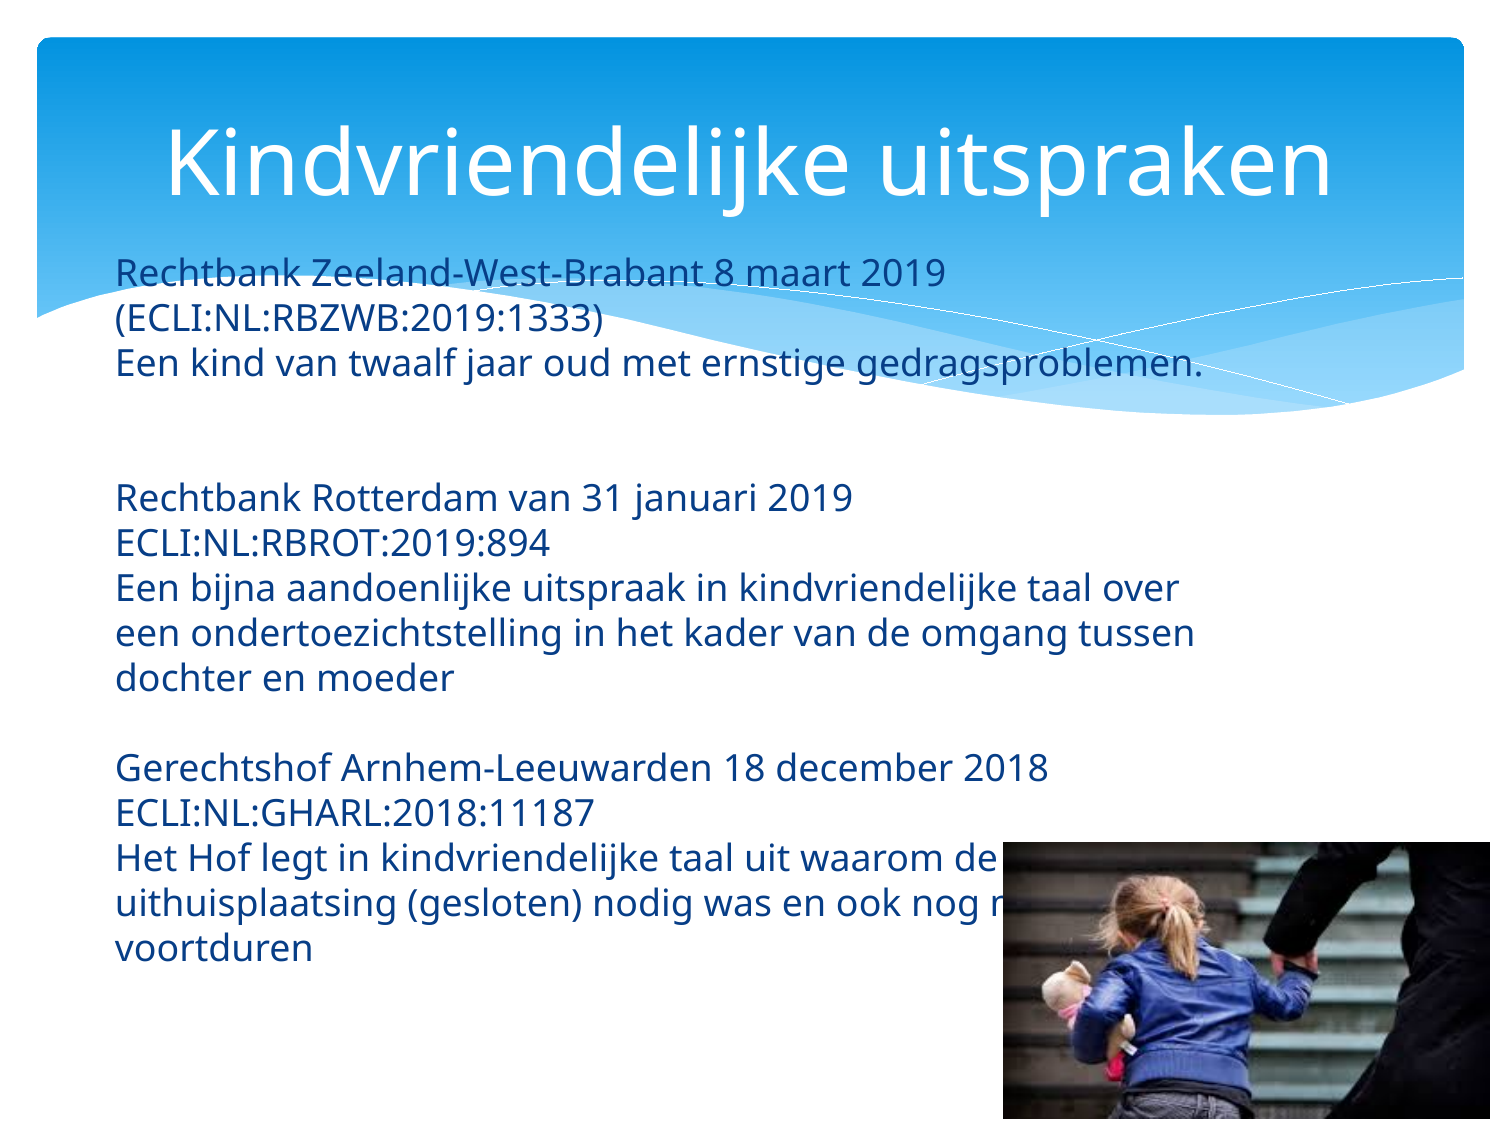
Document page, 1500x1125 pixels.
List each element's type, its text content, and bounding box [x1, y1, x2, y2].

title Kindvriendelijke uitspraken [75, 55, 1425, 261]
picture [1003, 841, 1490, 1119]
text_box Rechtbank Zeeland-West-Brabant 8 maart 2019 (ECLI:NL:RBZWB:2019:1333) Een kind van twaalf jaar oud met ernstige gedragsproblemen. Rechtbank Rotterdam van 31 januari 2019 ECLI:NL:RBROT:2019:894 Een bijna aandoenlijke uitspraak in kindvriendelijke taal over een ondertoezichtstelling in het kader van de omgang tussen dochter en moeder Gerechtshof Arnhem-Leeuwarden 18 december 2018 ECLI:NL:GHARL:2018:11187 Het Hof legt in kindvriendelijke taal uit waarom de uithuisplaatsing (gesloten) nodig was en ook nog moet voortduren [100, 196, 1223, 1111]
